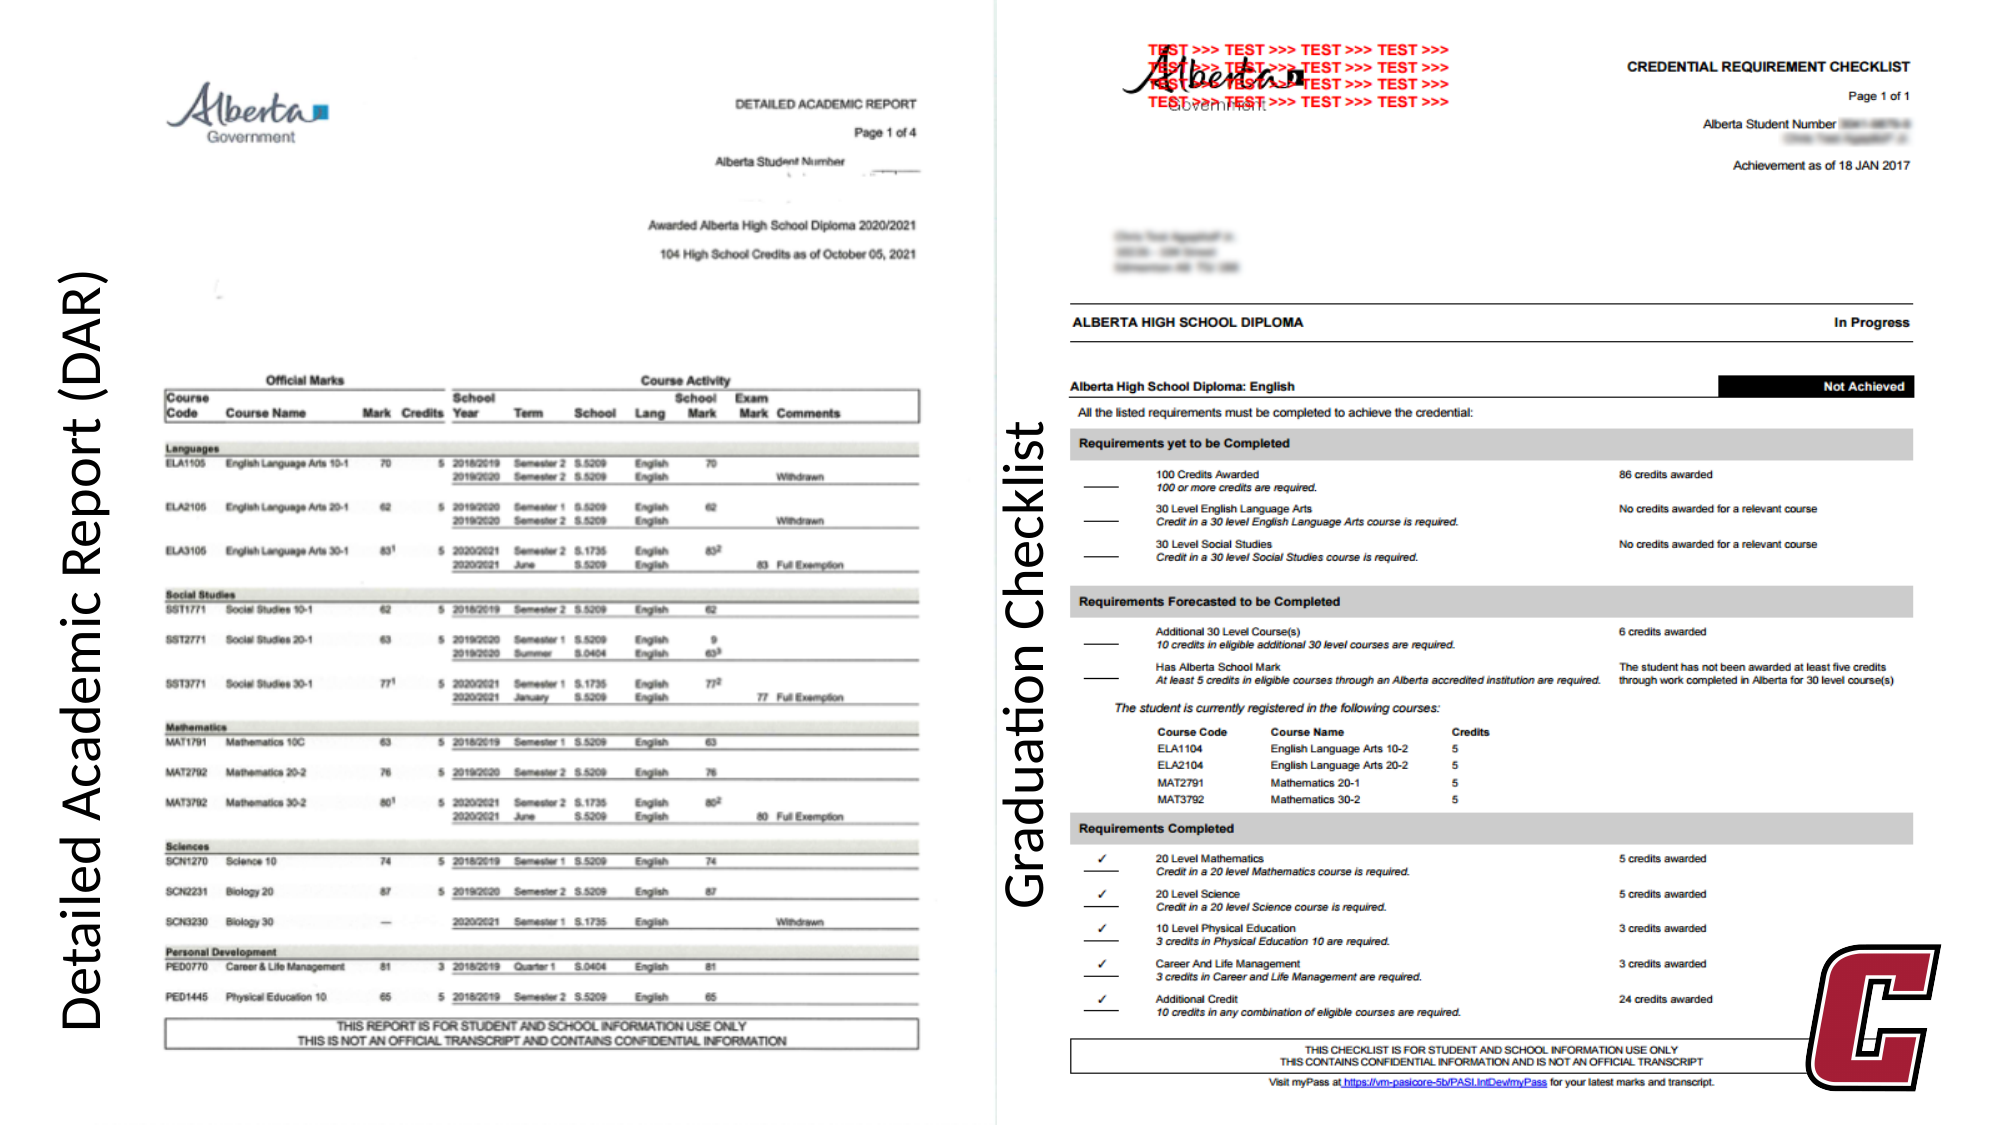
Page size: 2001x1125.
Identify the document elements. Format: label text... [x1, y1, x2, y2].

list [94, 0, 997, 1125]
picture [1063, 28, 1985, 1107]
text_box Detailed Academic Report (DAR) [35, 241, 94, 1048]
text_box Graduation Checklist [997, 262, 1063, 1069]
